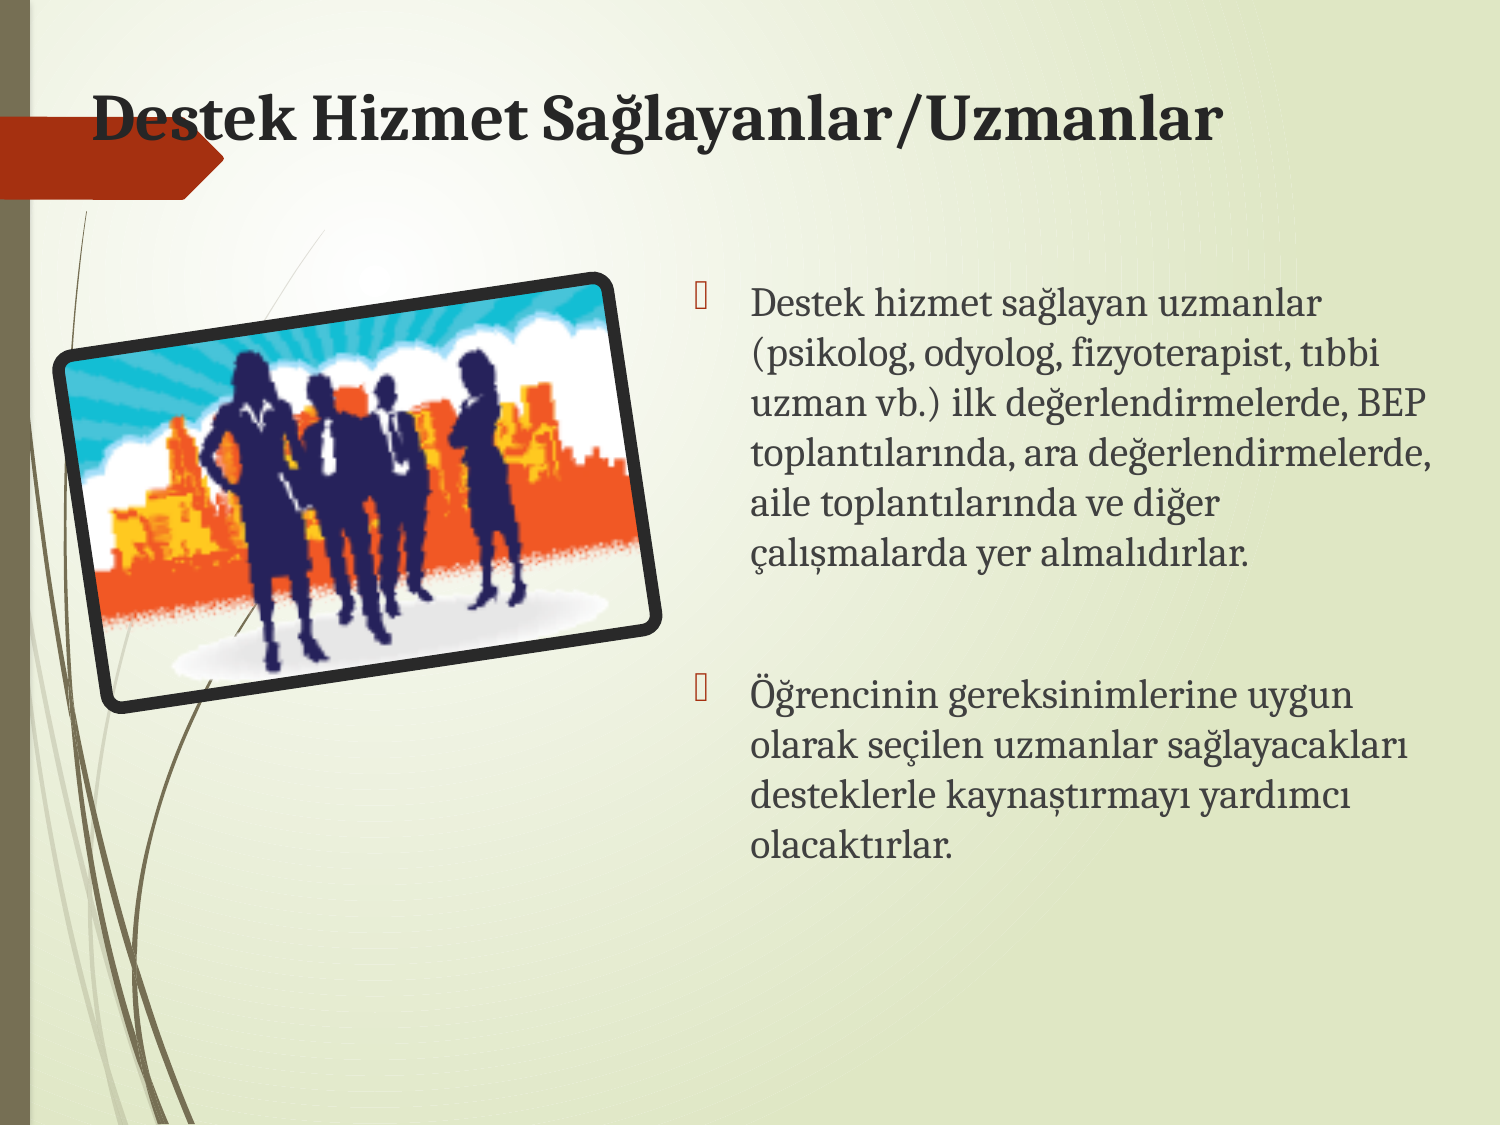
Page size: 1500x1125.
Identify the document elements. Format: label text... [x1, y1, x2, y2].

list Destek hizmet sağlayan uzmanlar (psikolog, odyolog, fizyoterapist, tıbbi uzman vb.) ilk değerlendirmelerde, BEP toplantılarında, ara değerlendirmelerde, aile toplantılarında ve diğer çalışmalarda yer almalıdırlar. Öğrencinin gereksinimlerine uygun olarak seçilen uzmanlar sağlayacakları desteklerle kaynaştırmayı yardımcı olacaktırlar. [679, 267, 1447, 889]
title Destek Hizmet Sağlayanlar/Uzmanlar [76, 66, 1412, 185]
picture [79, 314, 636, 672]
